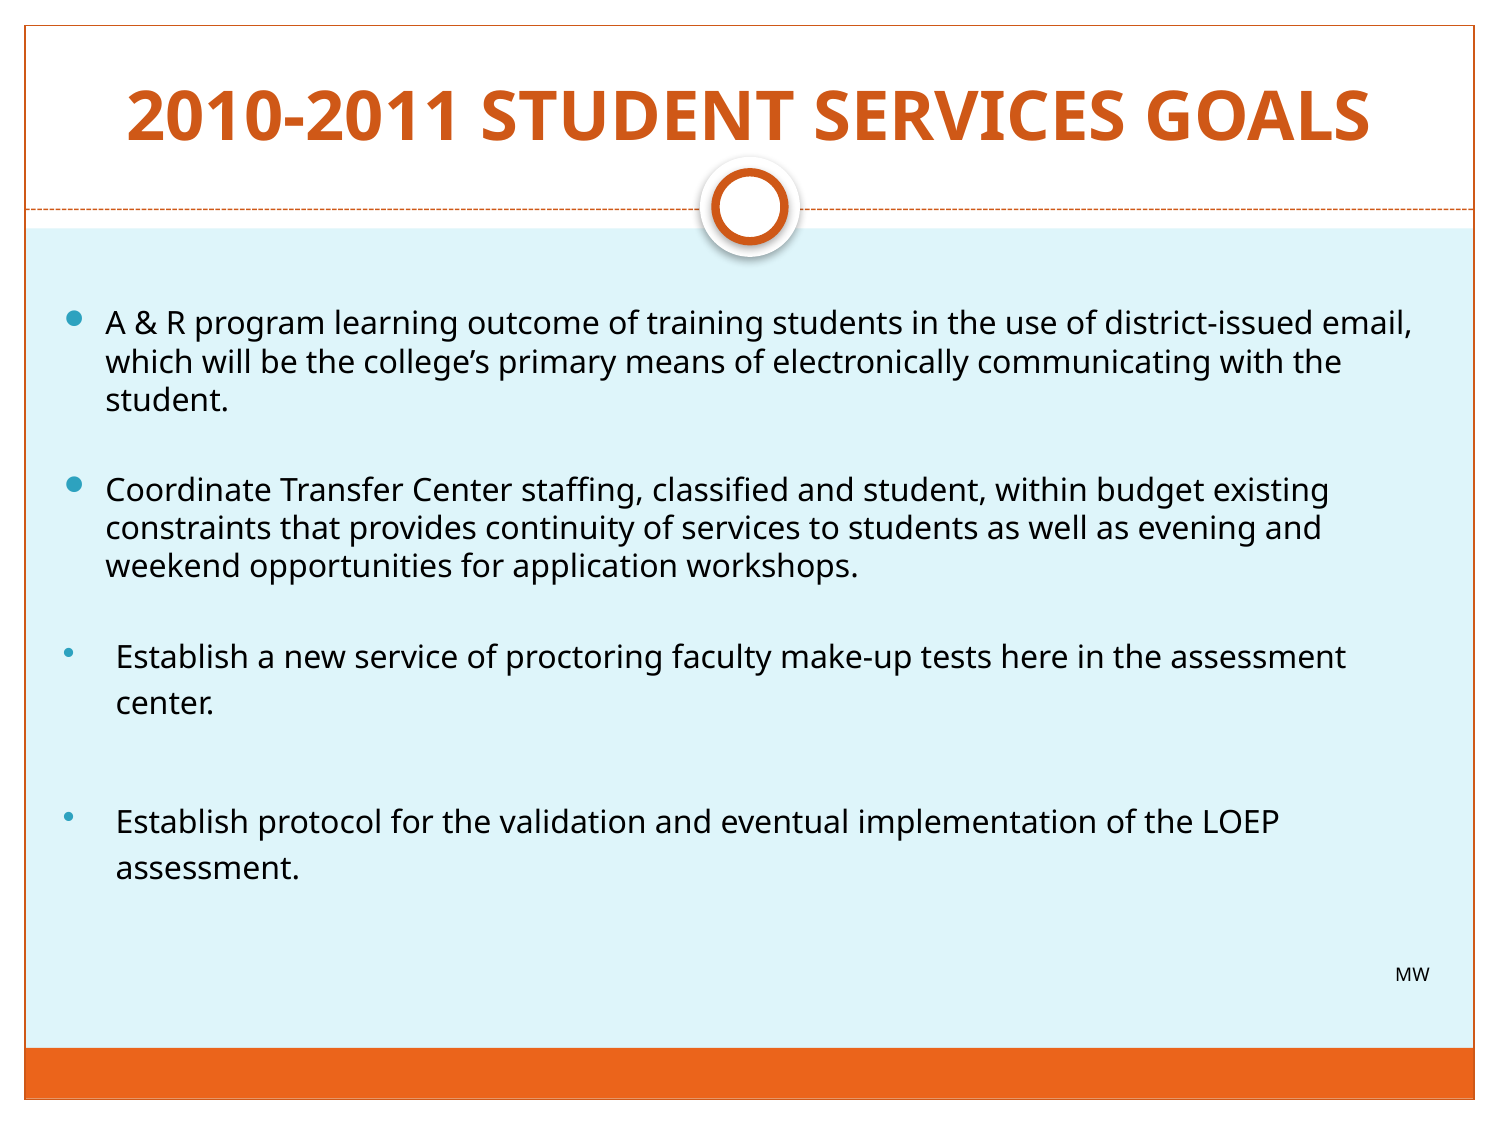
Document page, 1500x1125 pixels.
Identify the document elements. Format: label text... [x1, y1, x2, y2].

list A & R program learning outcome of training students in the use of district-issued email, which will be the college’s primary means of electronically communicating with the student. Coordinate Transfer Center staffing, classified and student, within budget existing constraints that provides continuity of services to students as well as evening and weekend opportunities for application workshops. Establish a new service of proctoring faculty make-up tests here in the assessment center. Establish protocol for the validation and eventual implementation of the LOEP assessment. MW [49, 250, 1445, 1001]
title 2010-2011 STUDENT SERVICES GOALS [49, 37, 1450, 162]
